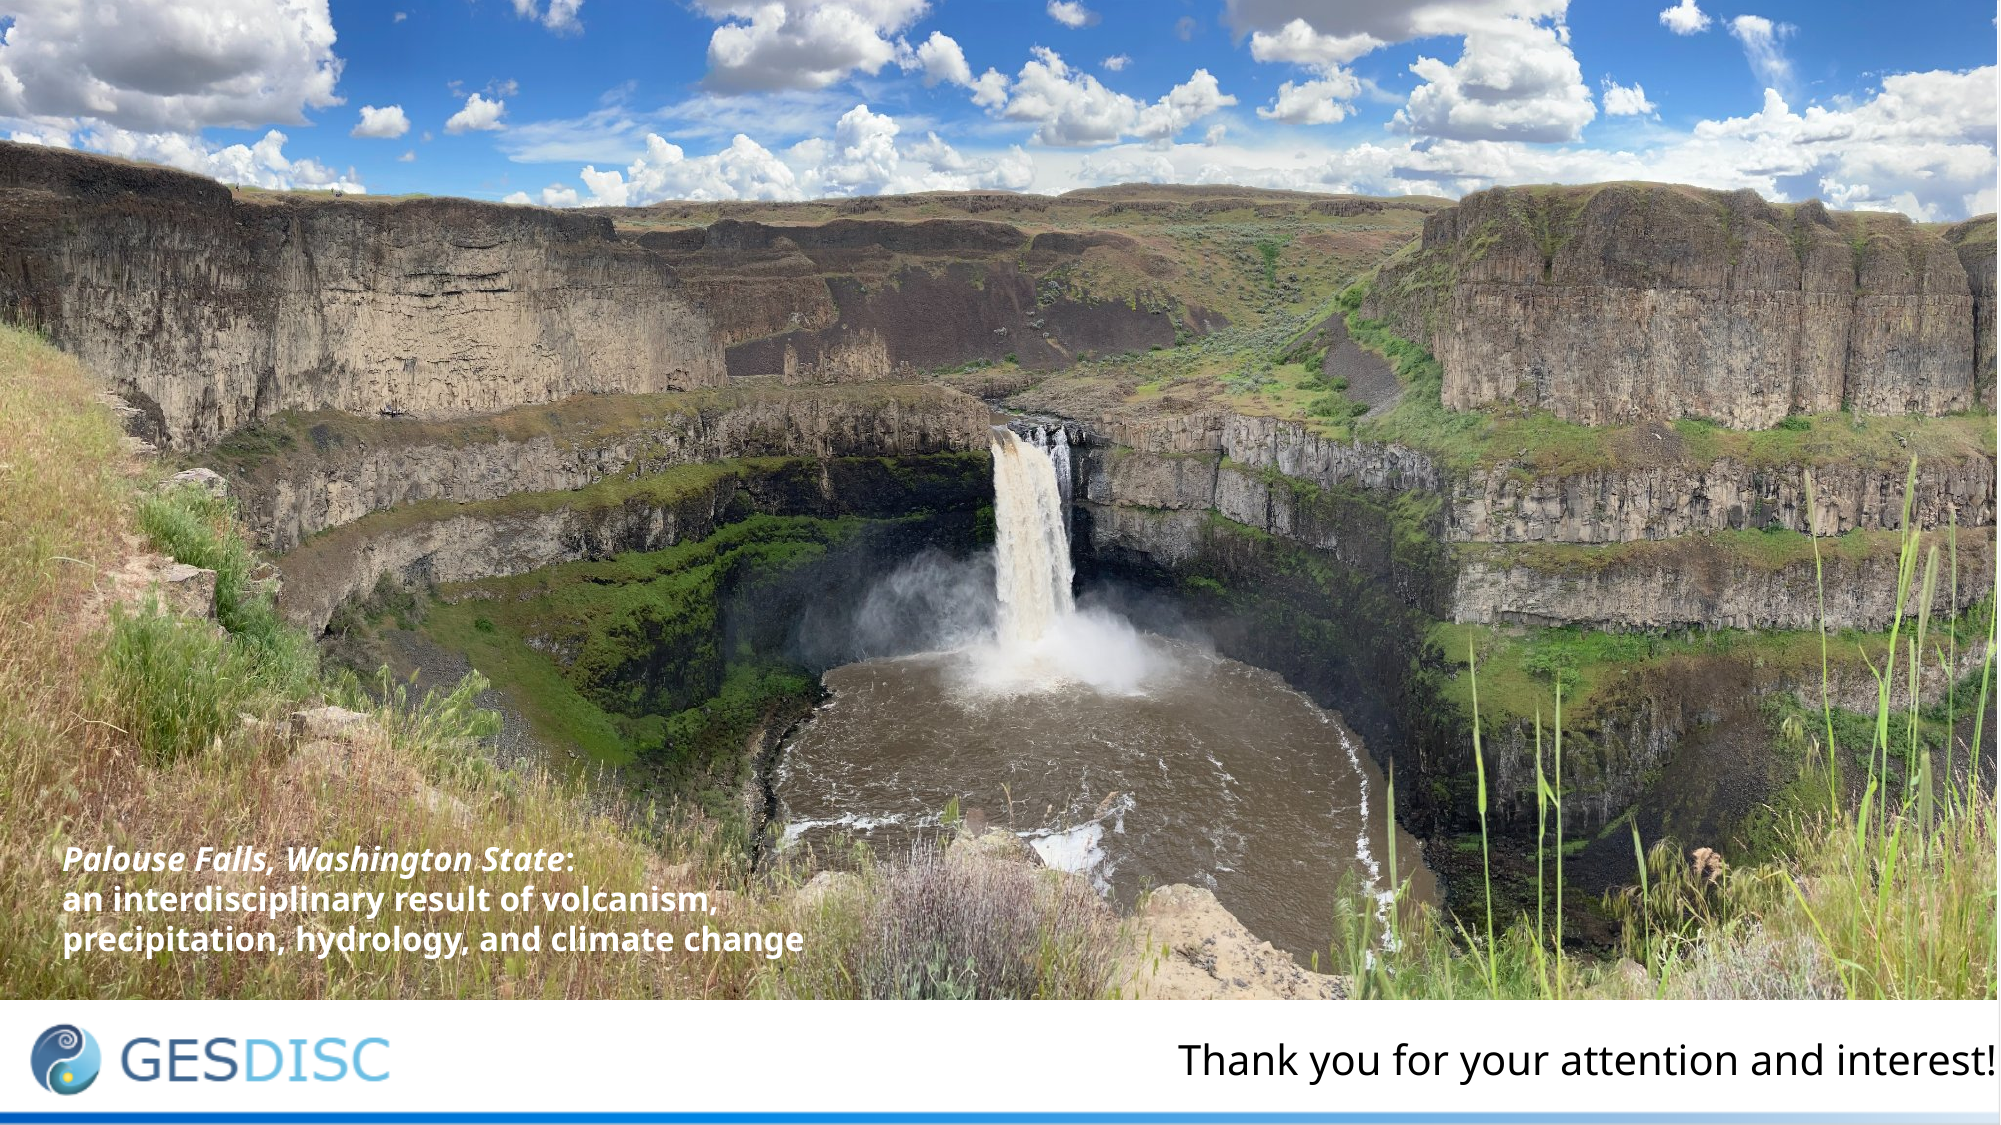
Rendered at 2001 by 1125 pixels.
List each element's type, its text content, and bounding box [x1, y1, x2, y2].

picture [0, 0, 2001, 1125]
text_box Thank you for your attention and interest! [1163, 1026, 2000, 1092]
